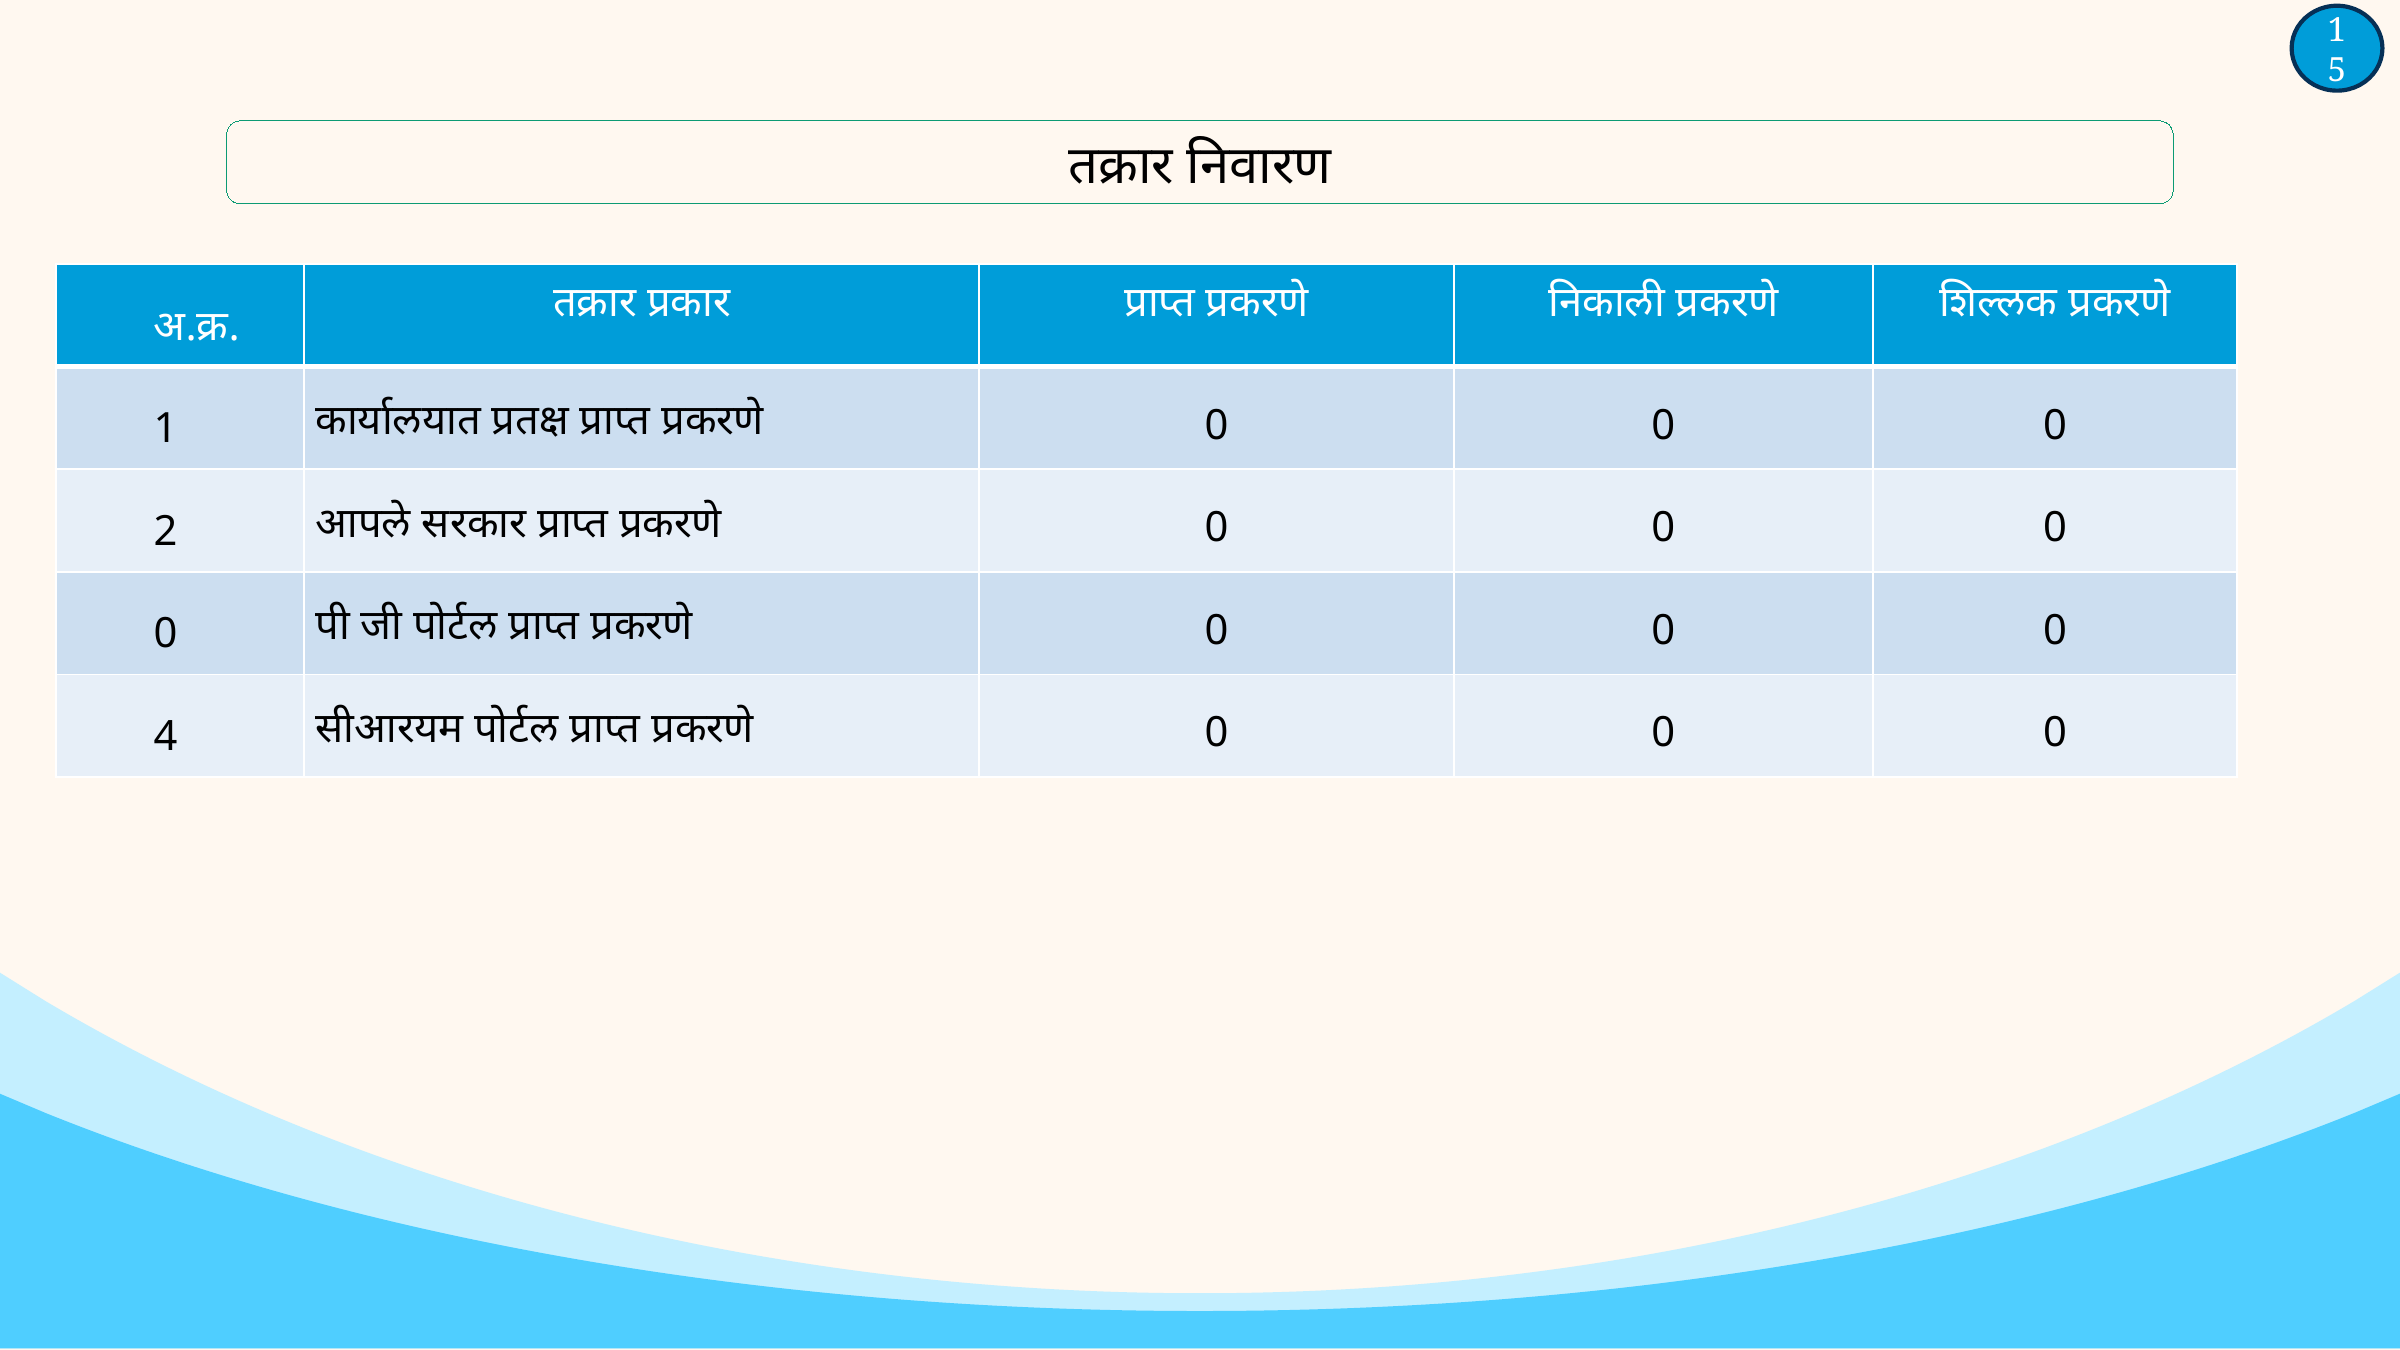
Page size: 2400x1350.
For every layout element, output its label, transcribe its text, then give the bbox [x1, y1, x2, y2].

table_cell 2 [57, 470, 303, 571]
text_box तक्रार निवारण [226, 120, 2174, 204]
table_header प्राप्त प्रकरणे [980, 265, 1453, 364]
table_cell 0 [980, 470, 1453, 571]
table_cell सीआरयम पोर्टल प्राप्त प्रकरणे [305, 675, 978, 776]
text_box 15 [2289, 3, 2385, 93]
table_cell 0 [1455, 573, 1872, 674]
table_cell कार्यालयात प्रतक्ष प्राप्त प्रकरणे [305, 369, 978, 468]
table_header निकाली प्रकरणे [1455, 265, 1872, 364]
table_cell 0 [1455, 675, 1872, 776]
table_cell 0 [980, 369, 1453, 468]
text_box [0, 972, 2400, 1349]
table_cell 0 [980, 675, 1453, 776]
table_cell 0 [1455, 470, 1872, 571]
table_cell 0 [1455, 369, 1872, 468]
table_header शिल्लक प्रकरणे [1874, 265, 2236, 364]
table_cell आपले सरकार प्राप्त प्रकरणे [305, 470, 978, 571]
table_header अ.क्र. [57, 265, 303, 364]
table_cell 0 [1874, 470, 2236, 571]
table_cell 0 [1874, 369, 2236, 468]
table_cell 1 [57, 369, 303, 468]
table_cell 0 [1874, 573, 2236, 674]
table_cell 0 [57, 573, 303, 674]
table_cell 4 [57, 675, 303, 776]
table_header तक्रार प्रकार [305, 265, 978, 364]
table_cell 0 [980, 573, 1453, 674]
text_box [0, 0, 2400, 972]
table_cell पी जी पोर्टल प्राप्त प्रकरणे [305, 573, 978, 674]
table_cell 0 [1874, 675, 2236, 776]
